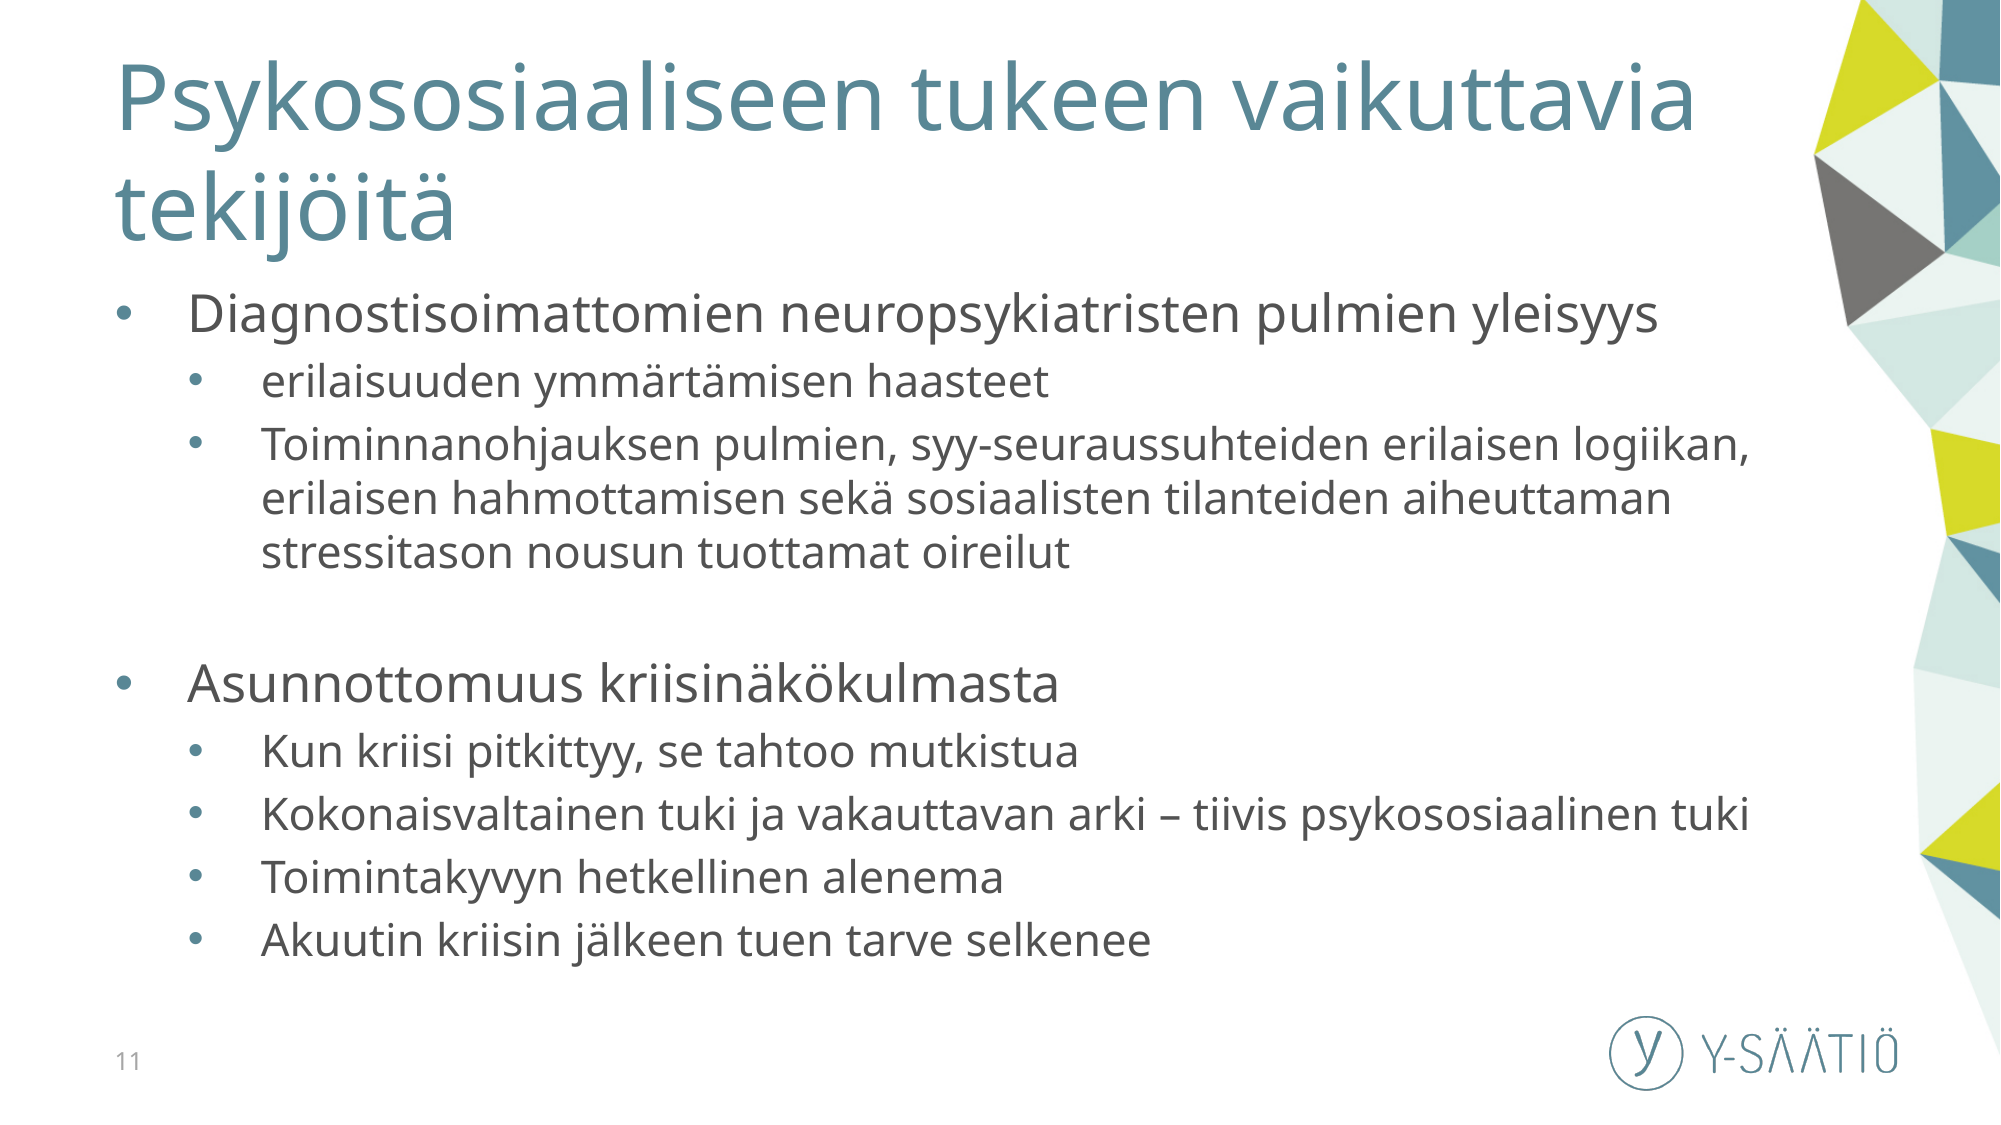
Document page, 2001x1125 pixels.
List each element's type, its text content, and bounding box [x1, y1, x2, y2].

title Psykososiaaliseen tukeen vaikuttavia tekijöitä [99, 55, 1900, 243]
list Diagnostisoimattomien neuropsykiatristen pulmien yleisyys erilaisuuden ymmärtämisen haasteet Toiminnanohjauksen pulmien, syy-seuraussuhteiden erilaisen logiikan, erilaisen hahmottamisen sekä sosiaalisten tilanteiden aiheuttaman stressitason nousun tuottamat oireilut Asunnottomuus kriisinäkökulmasta Kun kriisi pitkittyy, se tahtoo mutkistua Kokonaisvaltainen tuki ja vakauttavan arki – tiivis psykososiaalinen tuki Toimintakyvyn hetkellinen alenema Akuutin kriisin jälkeen tuen tarve selkenee [99, 272, 1900, 976]
picture [1552, 0, 2000, 1125]
